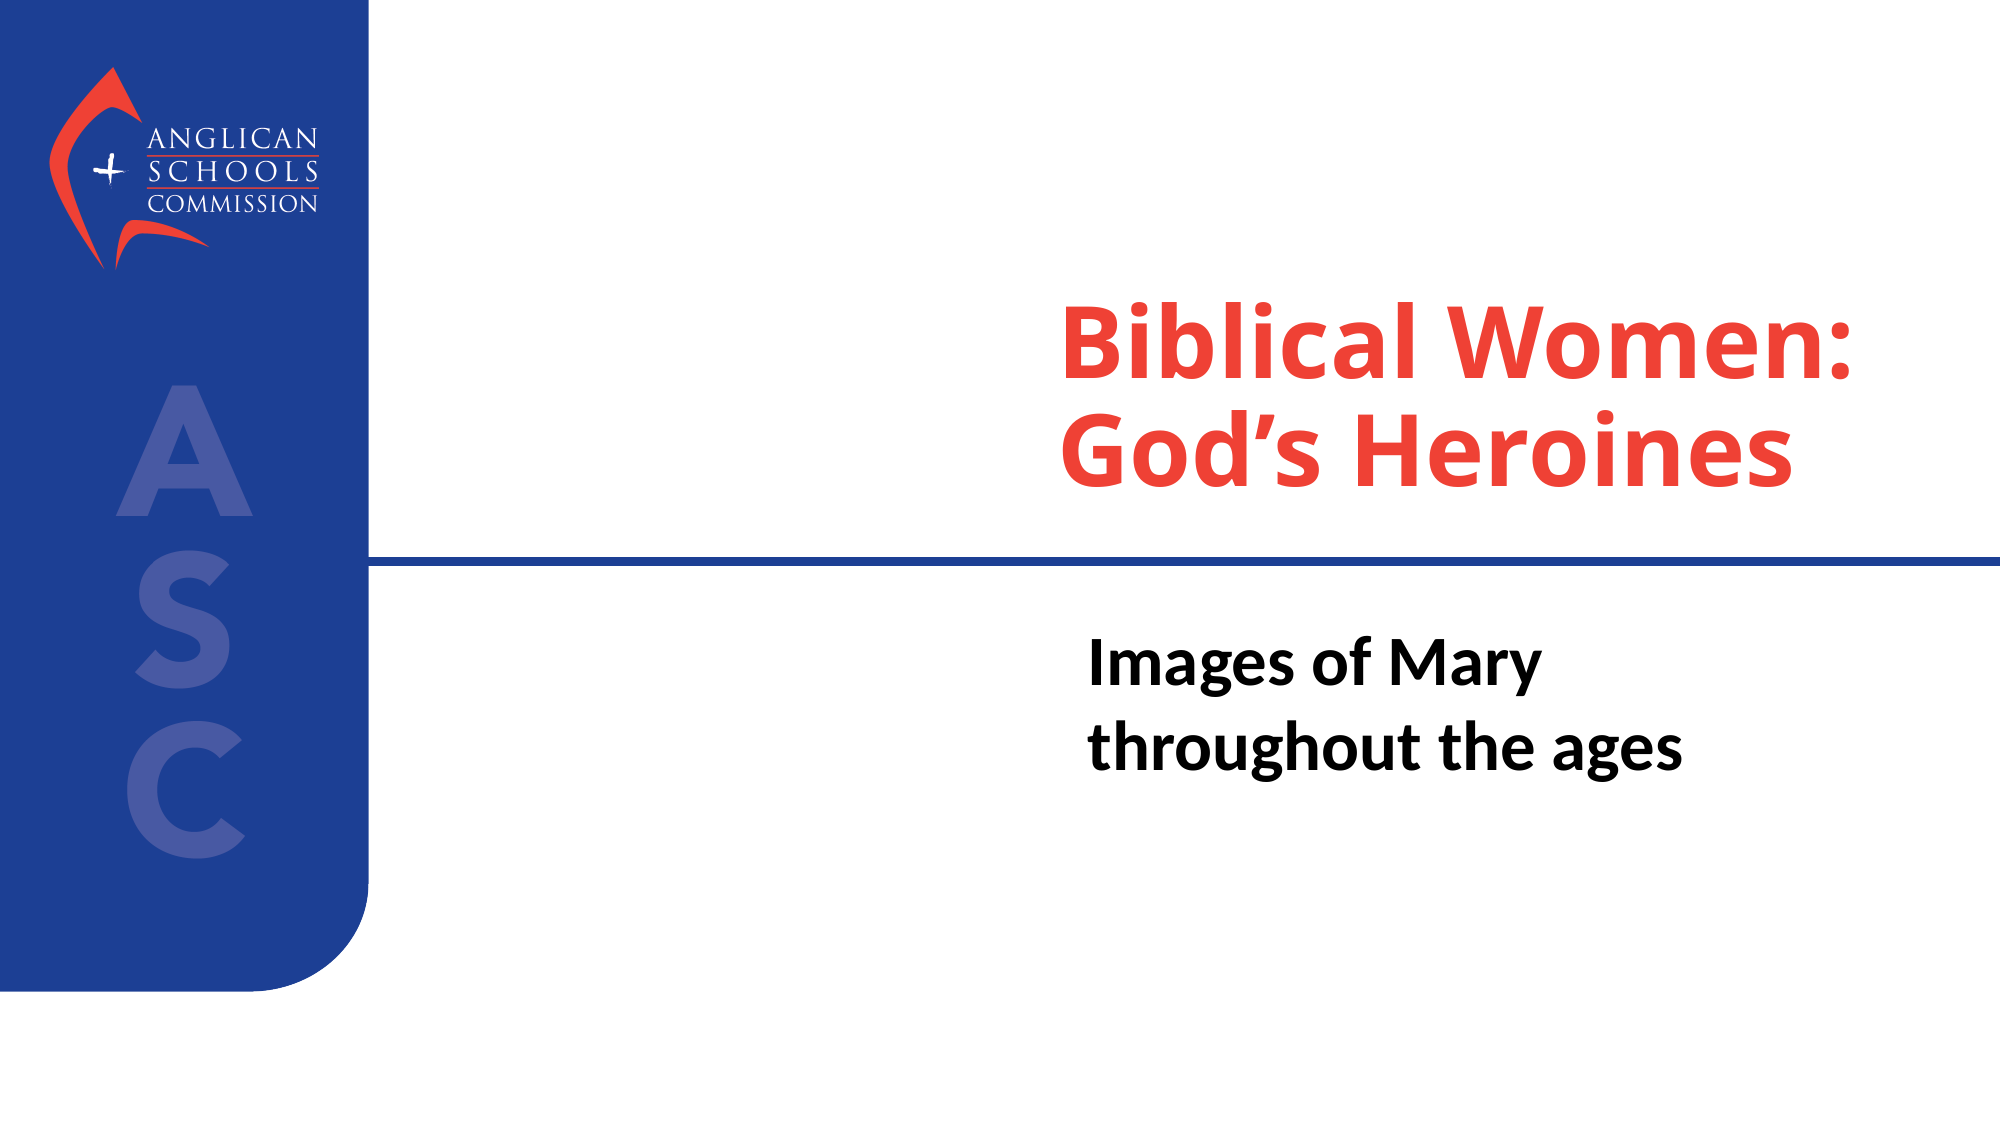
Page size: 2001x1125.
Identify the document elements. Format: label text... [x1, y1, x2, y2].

text_box Images of Mary throughout the ages [1073, 607, 1733, 793]
title Biblical Women: God’s Heroines [1042, 118, 1977, 516]
picture [0, 0, 1500, 1125]
